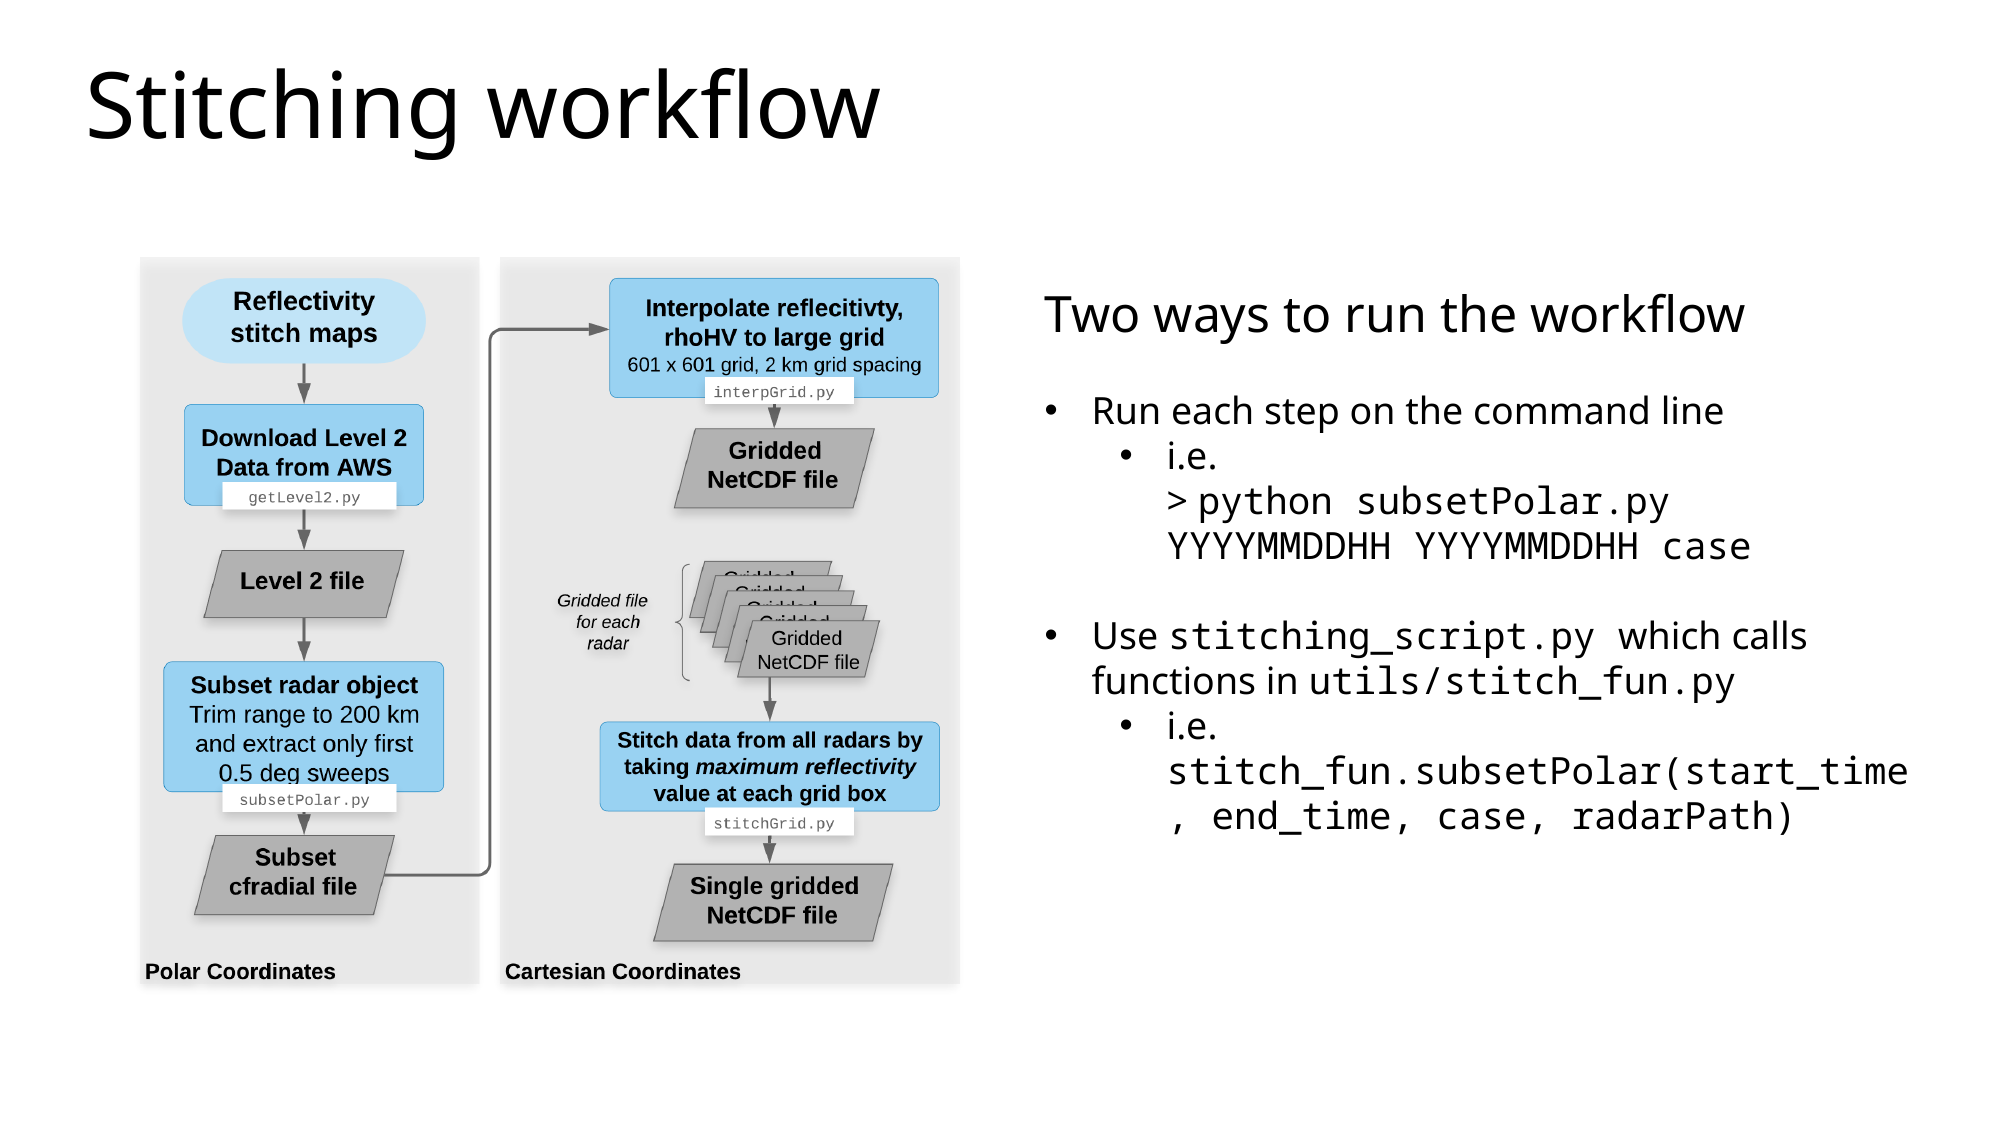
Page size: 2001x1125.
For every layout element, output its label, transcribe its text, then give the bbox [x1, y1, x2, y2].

text_box Two ways to run the workflow Run each step on the command line i.e. > python subsetPolar.py YYYYMMDDHH YYYYMMDDHH case Use stitching_script.py which calls functions in utils/stitch_fun.py i.e. stitch_fun.subsetPolar(start_time, end_time, case, radarPath) [1029, 274, 1926, 845]
title Stitching workflow [70, 0, 1923, 218]
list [100, 217, 1001, 1024]
